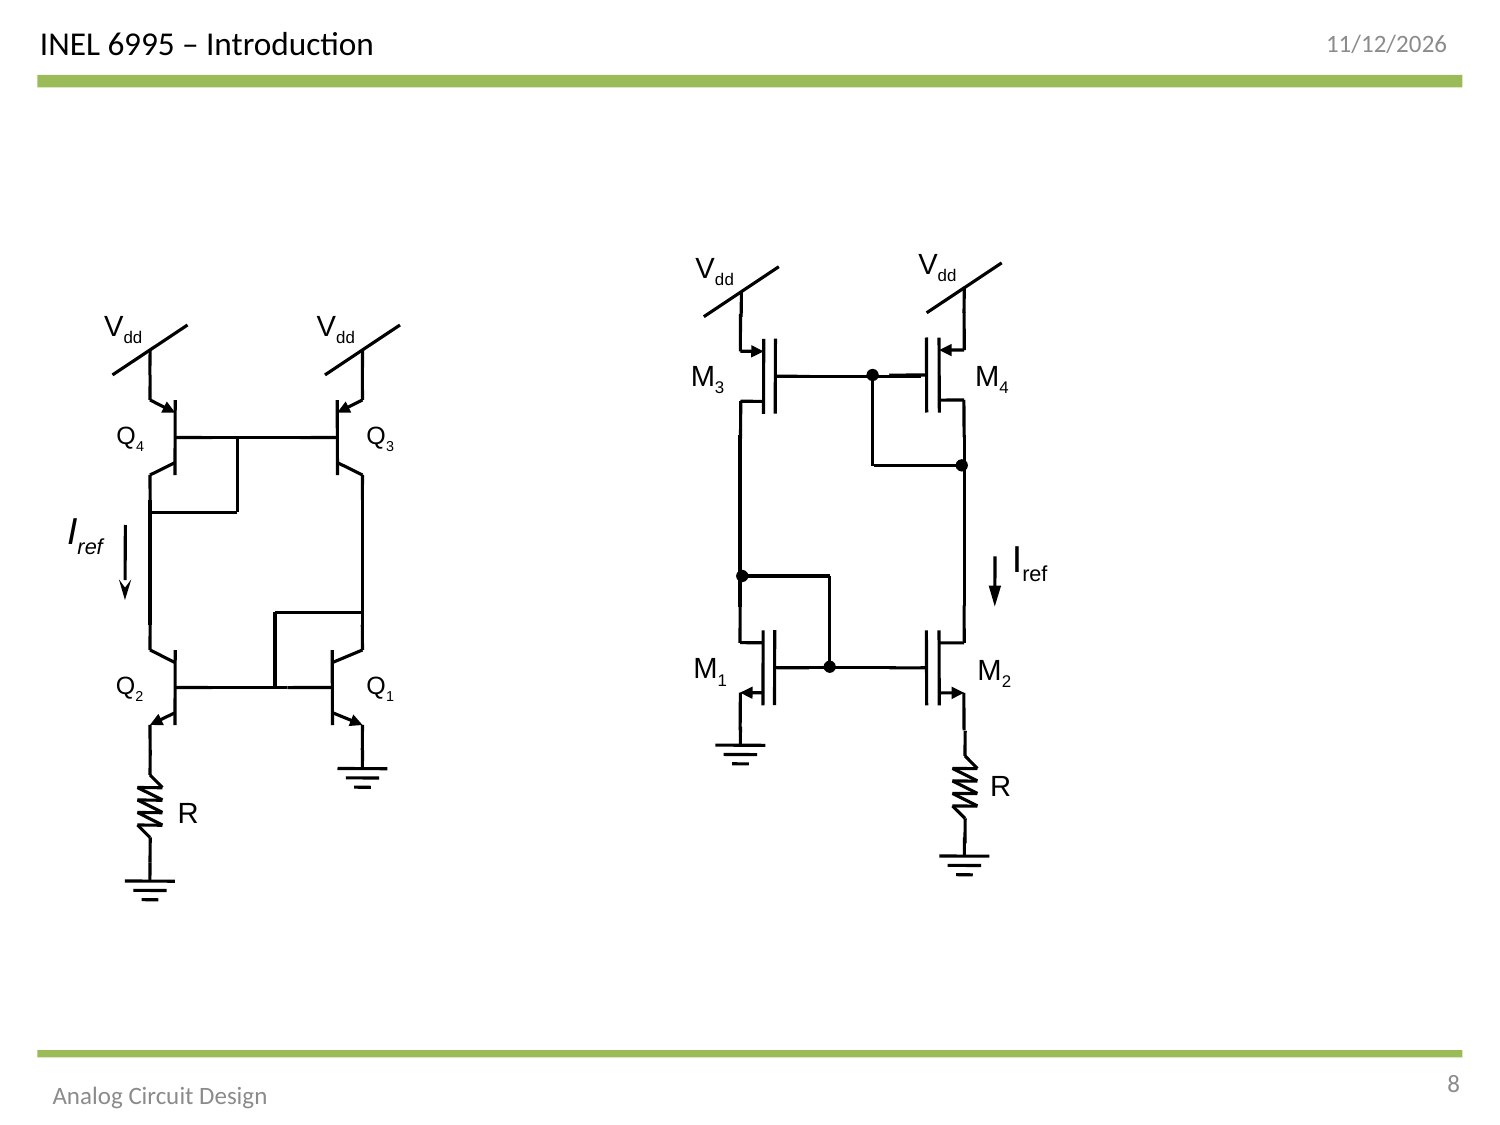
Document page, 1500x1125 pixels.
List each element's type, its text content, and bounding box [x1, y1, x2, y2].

slide_number 8 [1125, 1052, 1475, 1113]
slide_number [1112, 12, 1463, 73]
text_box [49, 299, 411, 901]
footer Analog Circuit Design [37, 1065, 300, 1125]
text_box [674, 237, 1066, 876]
